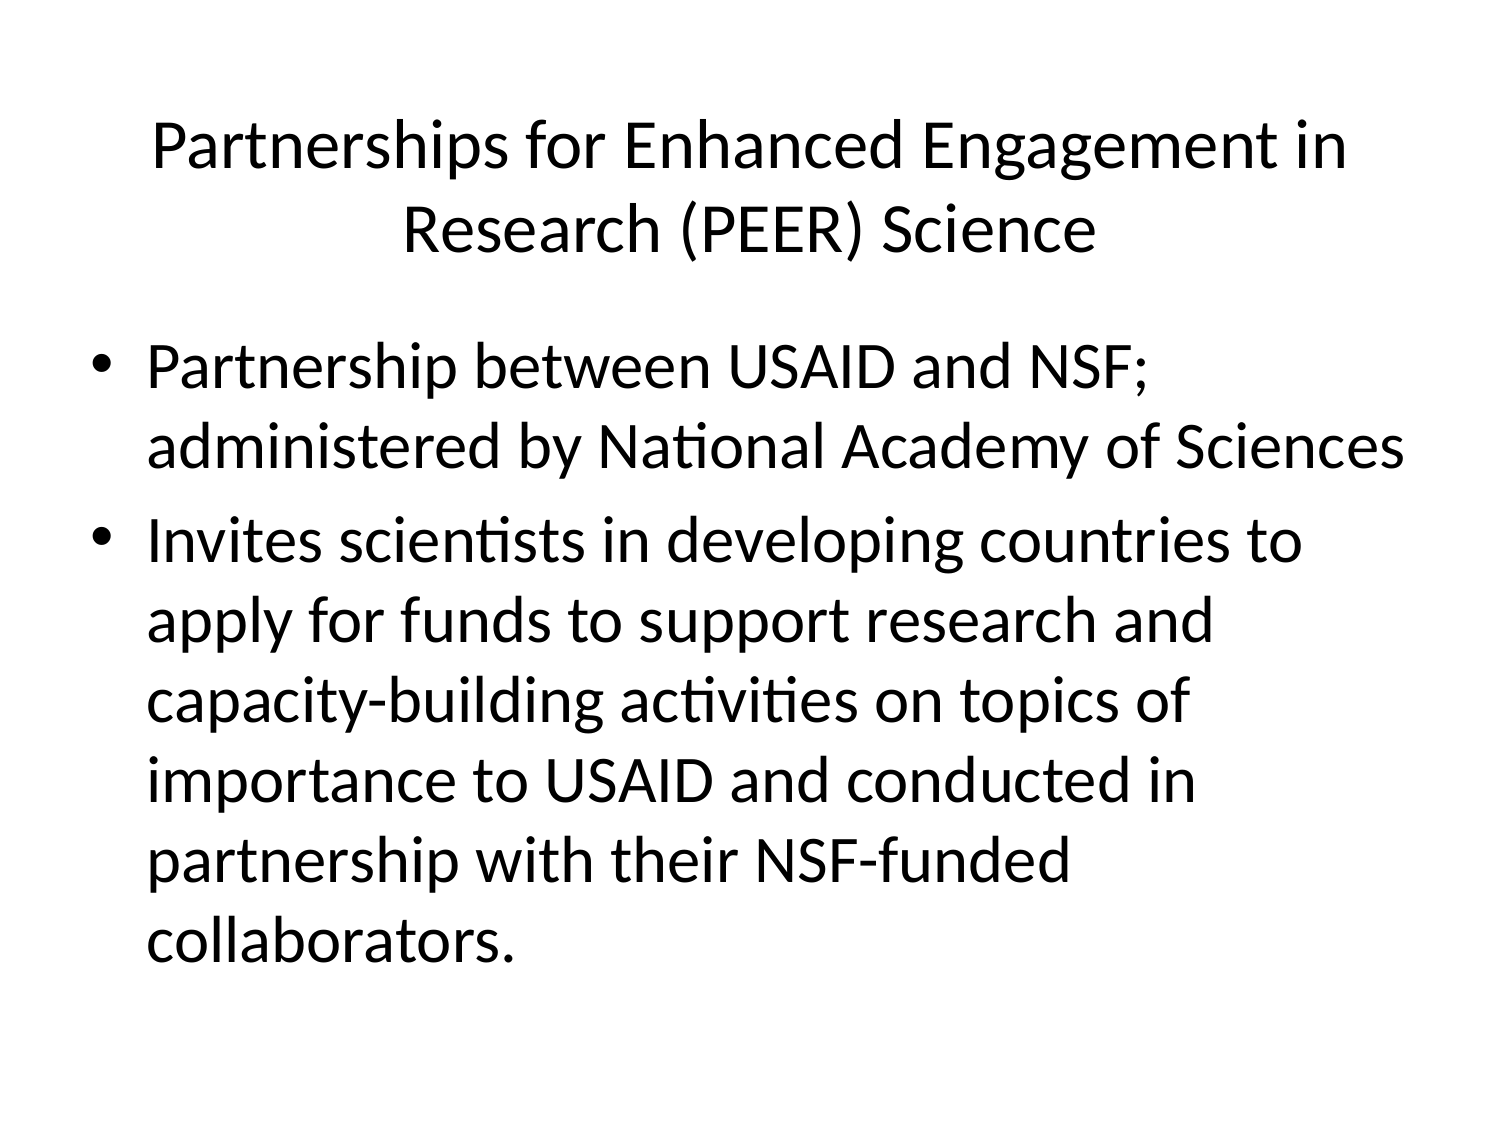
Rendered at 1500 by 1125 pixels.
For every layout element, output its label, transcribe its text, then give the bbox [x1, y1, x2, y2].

list Partnership between USAID and NSF; administered by National Academy of Sciences Invites scientists in developing countries to apply for funds to support research and capacity-building activities on topics of importance to USAID and conducted in partnership with their NSF-funded collaborators. [75, 314, 1425, 1057]
title Partnerships for Enhanced Engagement in Research (PEER) Science [23, 88, 1479, 276]
